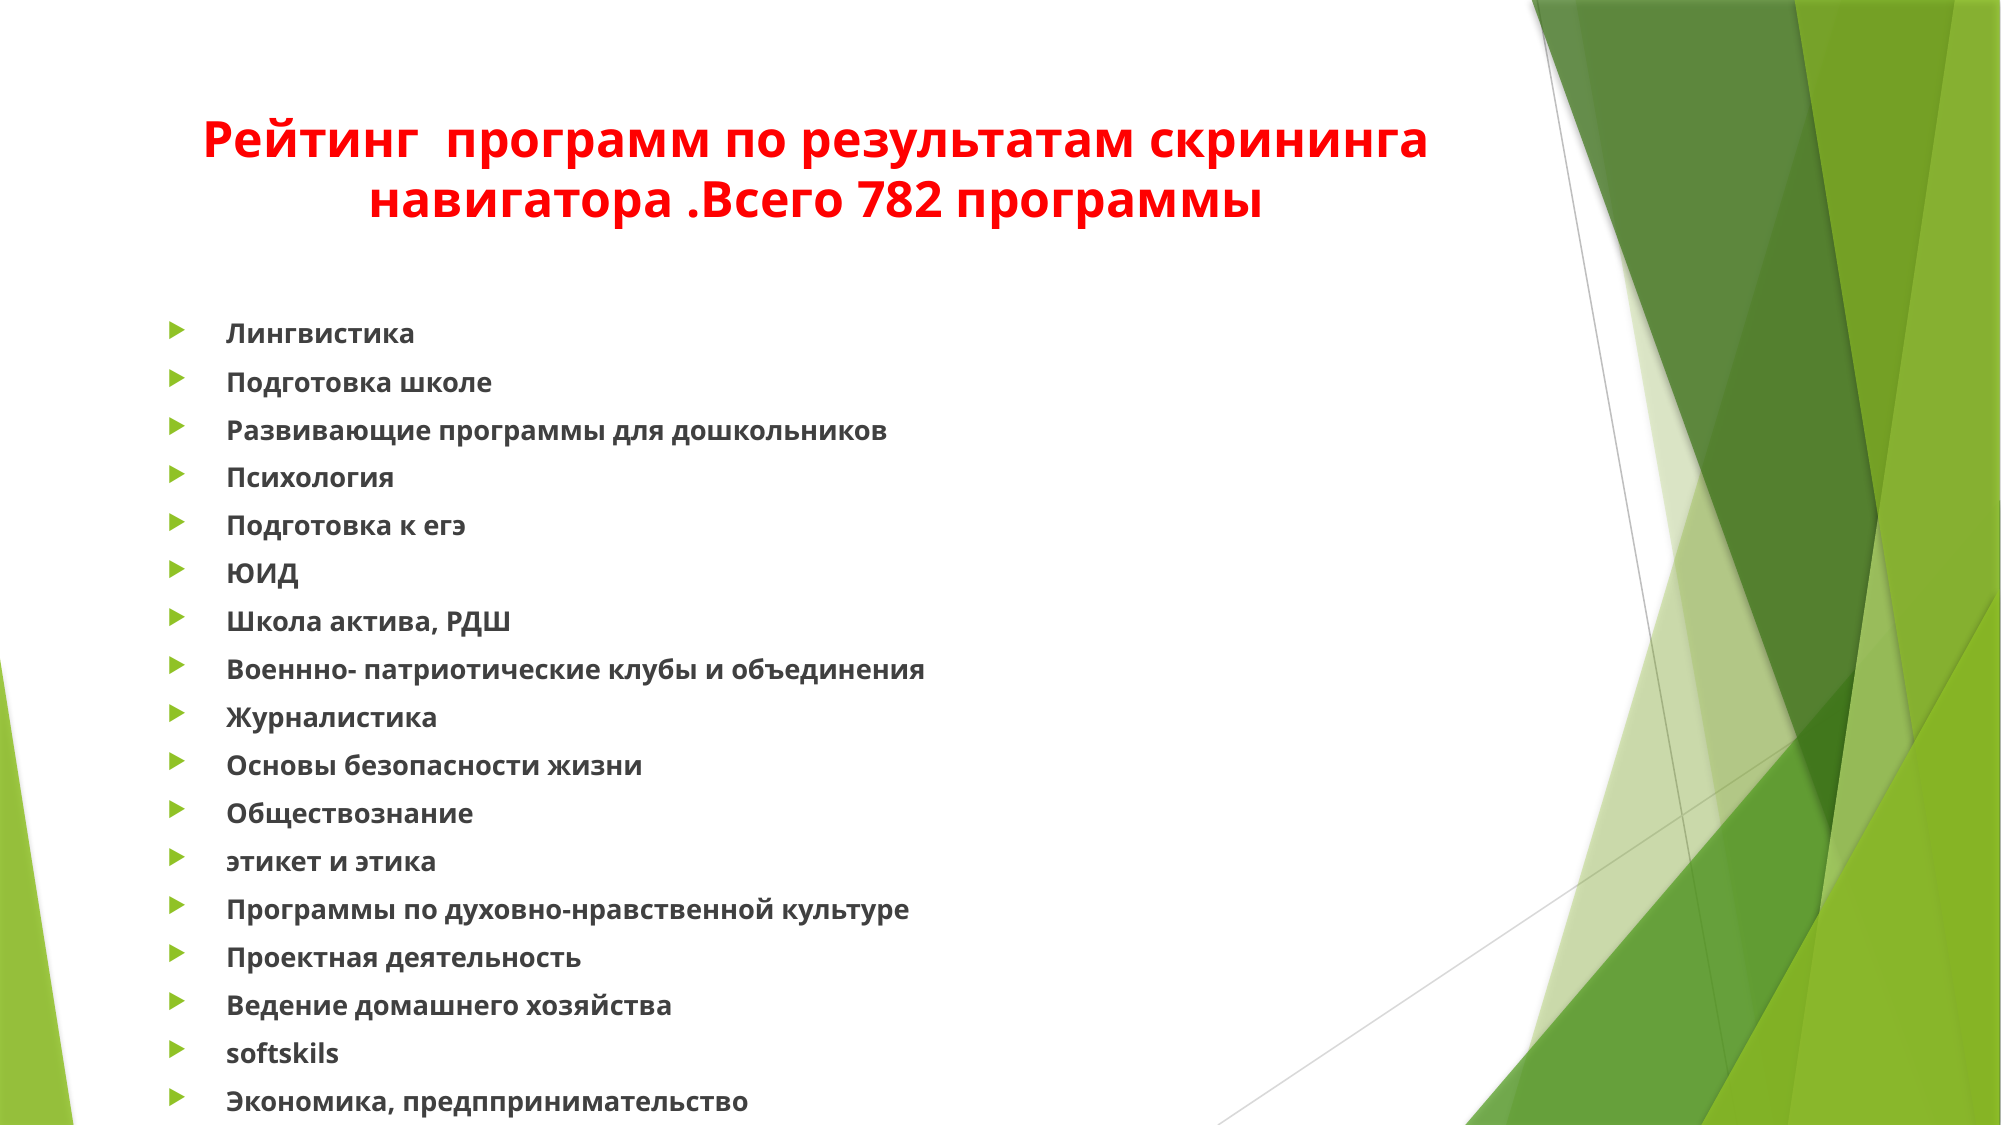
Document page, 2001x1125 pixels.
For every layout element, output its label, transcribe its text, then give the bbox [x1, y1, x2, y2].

title Рейтинг программ по результатам скрининга навигатора .Всего 782 программы [111, 99, 1522, 317]
list Лингвистика Подготовка школе Развивающие программы для дошкольников Психология Подготовка к егэ ЮИД Школа актива, РДШ Военнно- патриотические клубы и объединения Журналистика Основы безопасности жизни Обществознание этикет и этика Программы по духовно-нравственной культуре Проектная деятельность Ведение домашнего хозяйства softskils Экономика, предппринимательство [152, 261, 1910, 1125]
